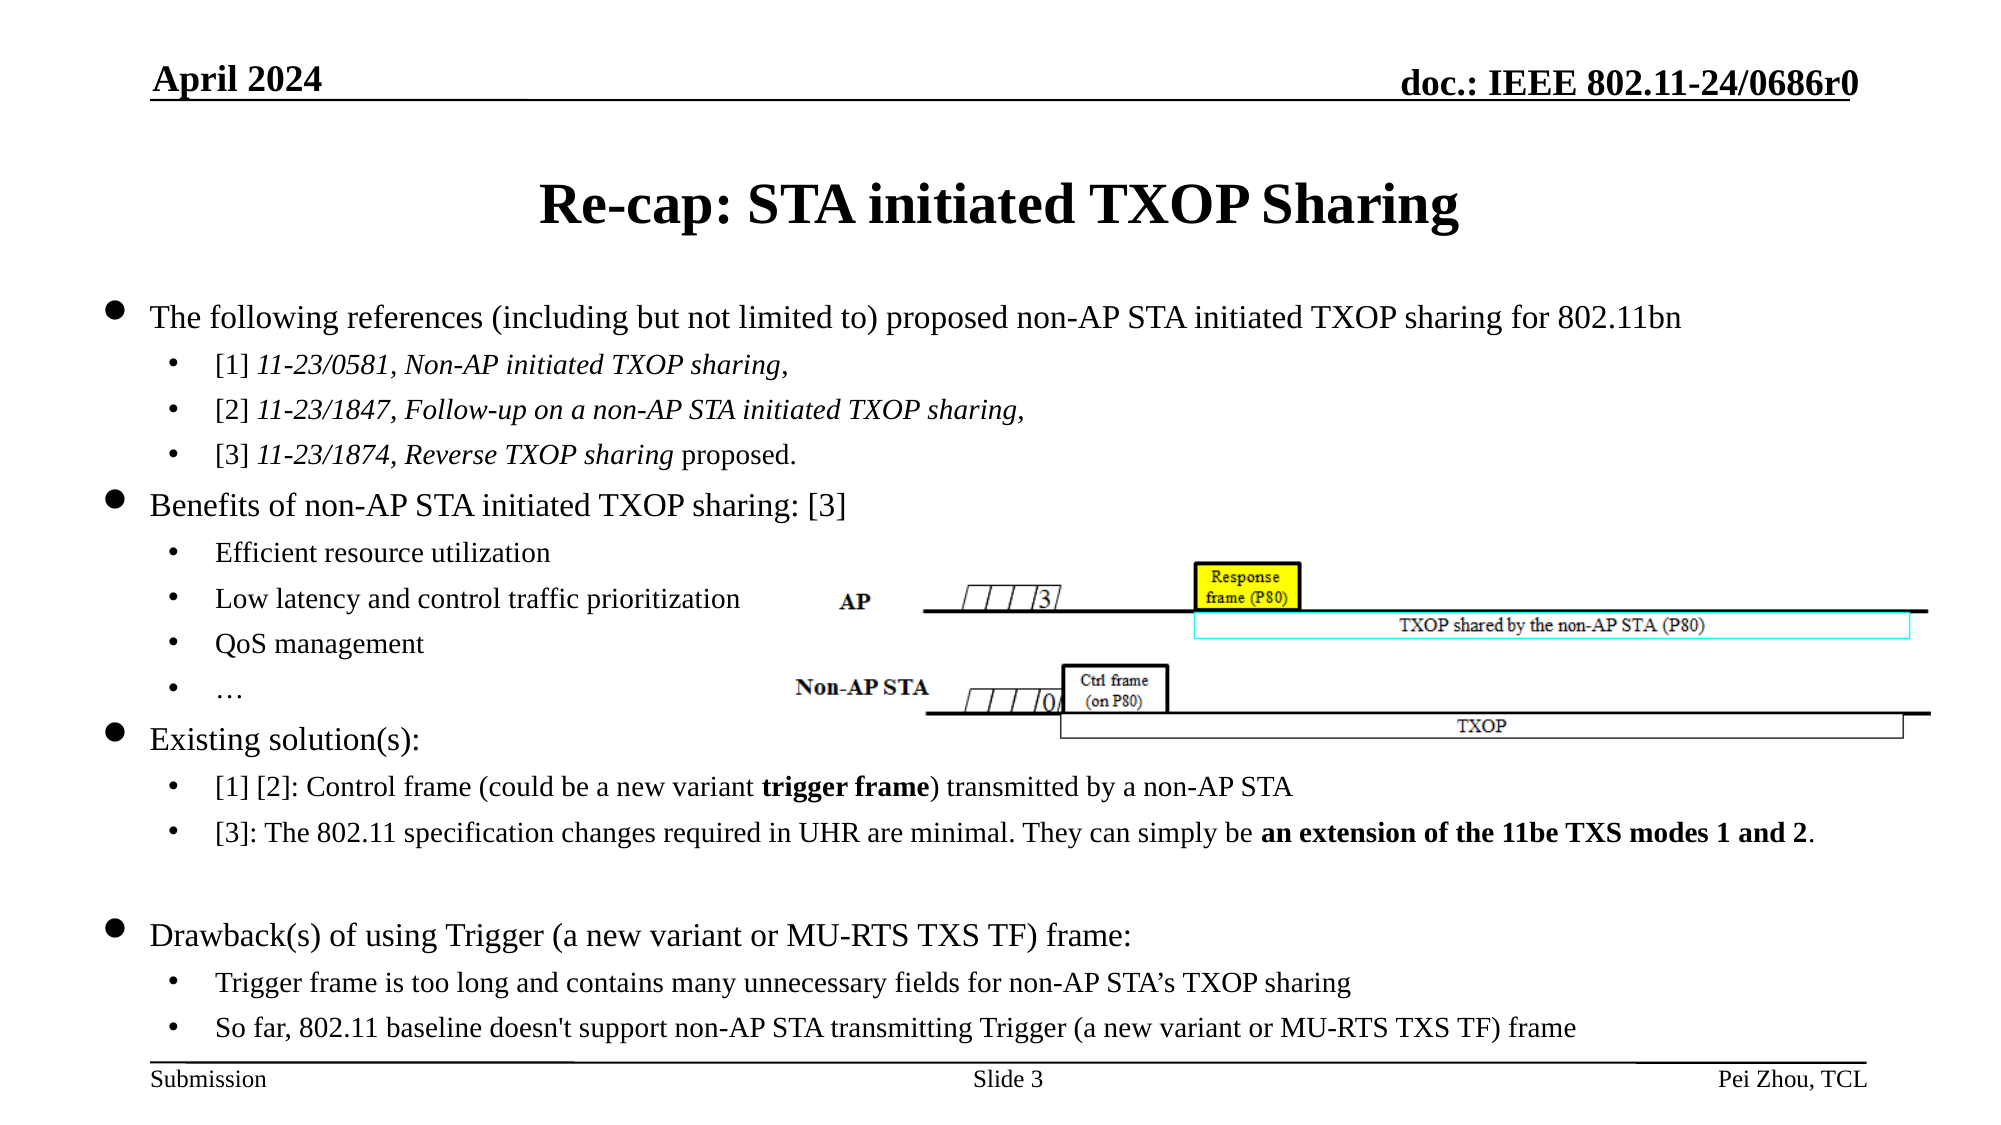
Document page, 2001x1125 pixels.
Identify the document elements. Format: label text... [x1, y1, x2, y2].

slide_number Slide 3 [950, 1063, 1067, 1123]
footer Pei Zhou, TCL [1171, 1063, 1869, 1093]
text_box The following references (including but not limited to) proposed non-AP STA initiated TXOP sharing for 802.11bn [1] 11-23/0581, Non-AP initiated TXOP sharing, [2] 11-23/1847, Follow-up on a non-AP STA initiated TXOP sharing, [3] 11-23/1874, Reverse TXOP sharing proposed. Benefits of non-AP STA initiated TXOP sharing: [3] Efficient resource utilization Low latency and control traffic prioritization QoS management … Existing solution(s): [1] [2]: Control frame (could be a new variant trigger frame) transmitted by a non-AP STA [3]: The 802.11 specification changes required in UHR are minimal. They can simply be an extension of the 11be TXS modes 1 and 2. Drawback(s) of using Trigger (a new variant or MU-RTS TXS TF) frame: Trigger frame is too long and contains many unnecessary fields for non-AP STA’s TXOP sharing So far, 802.11 baseline doesn't support non-AP STA transmitting Trigger (a new variant or MU-RTS TXS TF) frame [87, 287, 1925, 1063]
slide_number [152, 54, 563, 100]
title Re-cap: STA initiated TXOP Sharing [149, 112, 1850, 287]
picture [760, 559, 1932, 748]
